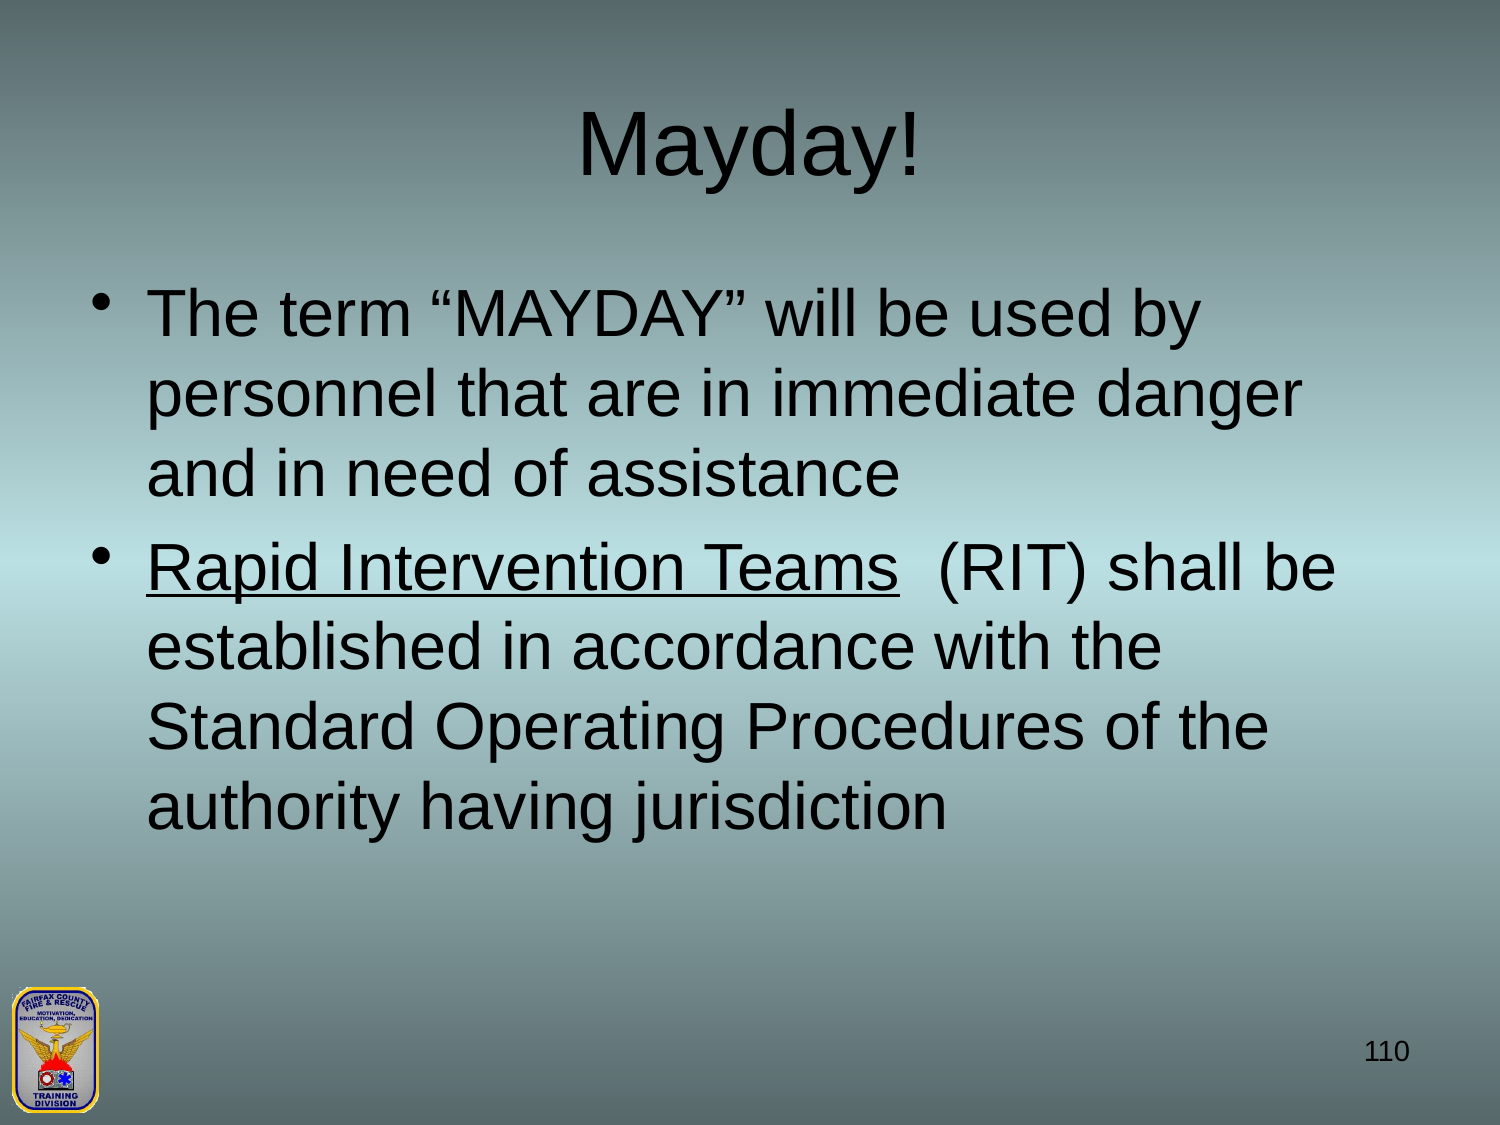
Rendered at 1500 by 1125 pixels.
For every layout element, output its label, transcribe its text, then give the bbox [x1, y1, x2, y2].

title Mayday! [75, 45, 1425, 233]
list The term “MAYDAY” will be used by personnel that are in immediate danger and in need of assistance Rapid Intervention Teams (RIT) shall be established in accordance with the Standard Operating Procedures of the authority having jurisdiction [75, 262, 1425, 1005]
slide_number 110 [1299, 1024, 1426, 1103]
picture [12, 987, 99, 1113]
